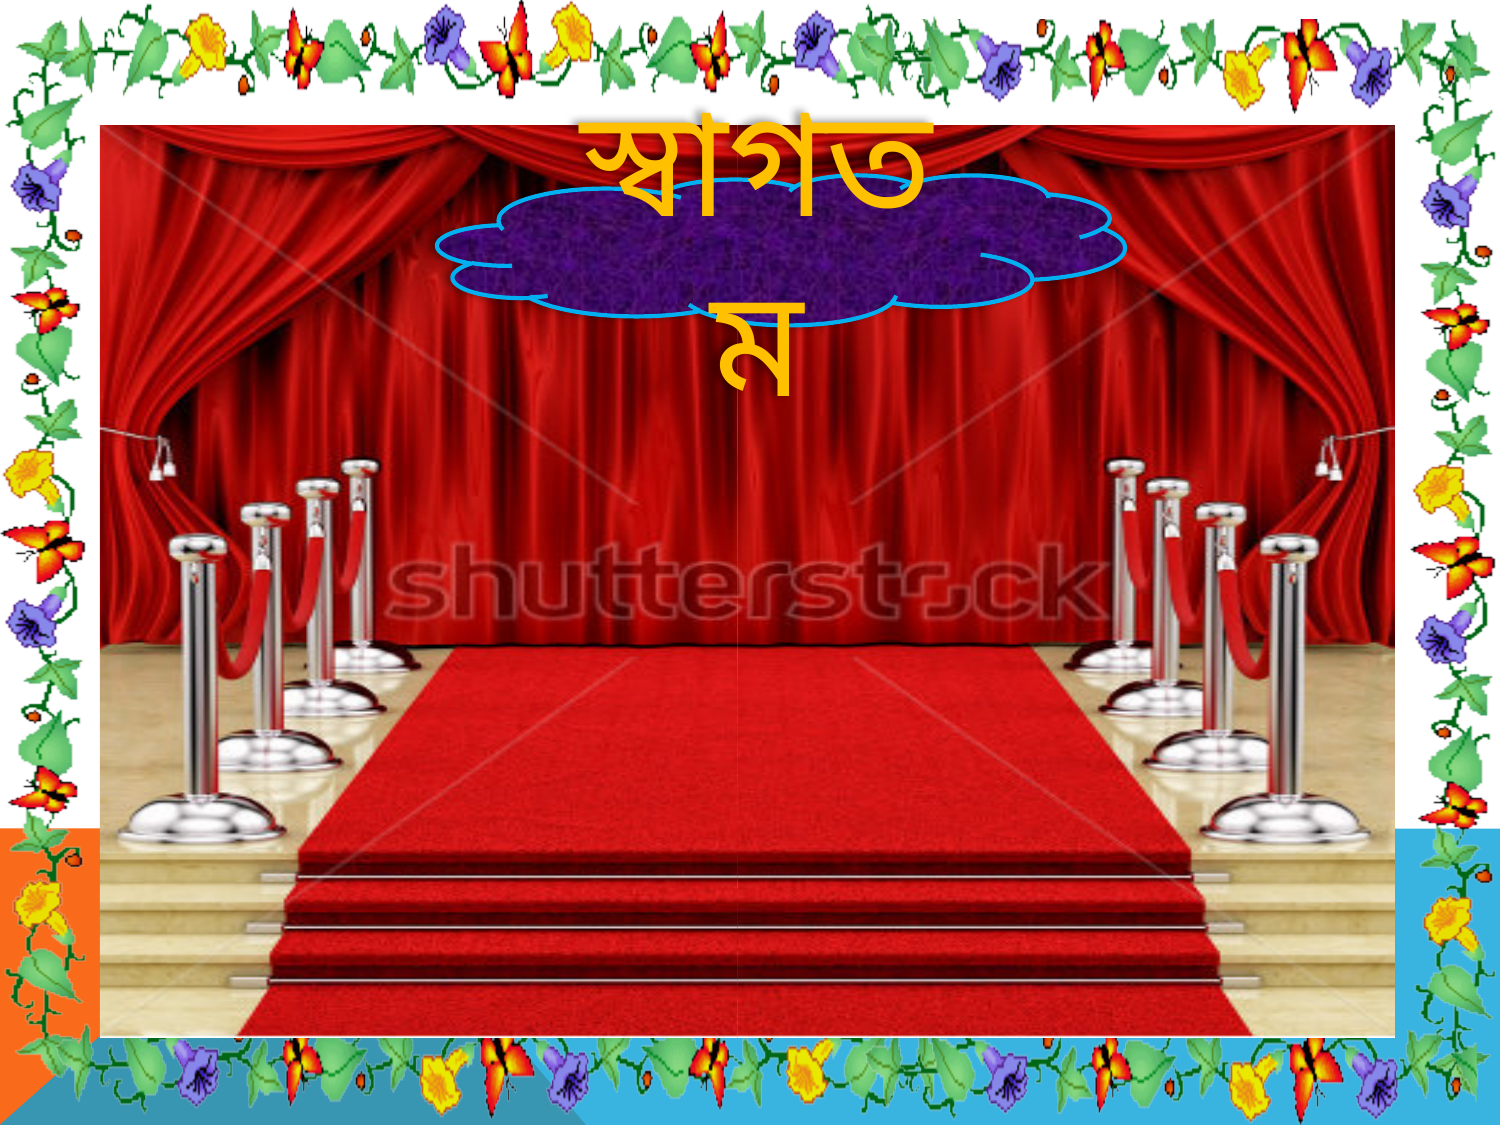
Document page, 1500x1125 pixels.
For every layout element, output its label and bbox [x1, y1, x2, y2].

picture [99, 124, 1396, 1038]
text_box [0, 0, 1500, 1125]
